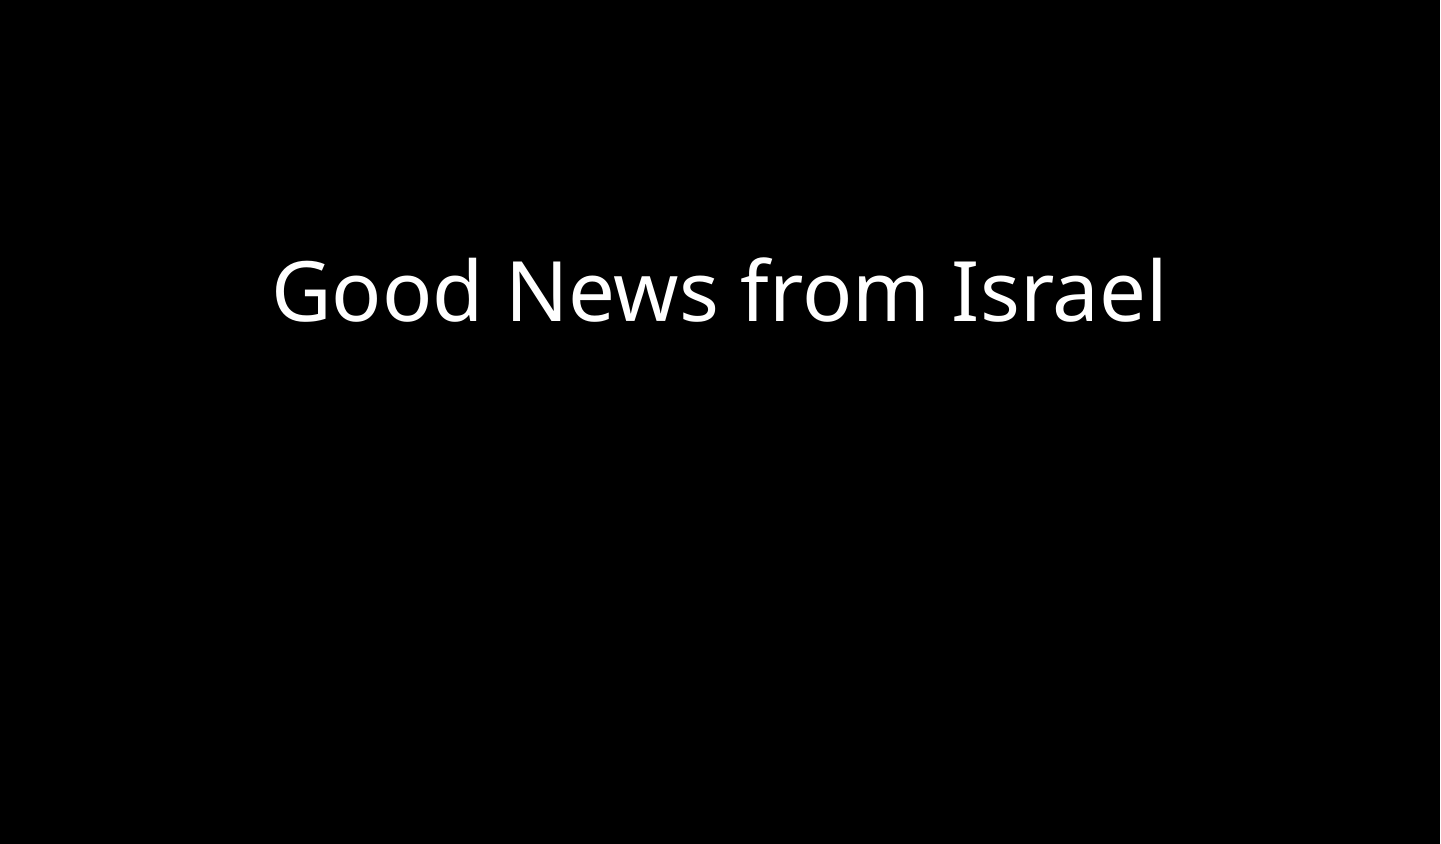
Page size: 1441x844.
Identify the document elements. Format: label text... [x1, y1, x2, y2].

subtitle Good News from Israel [32, 0, 1408, 844]
